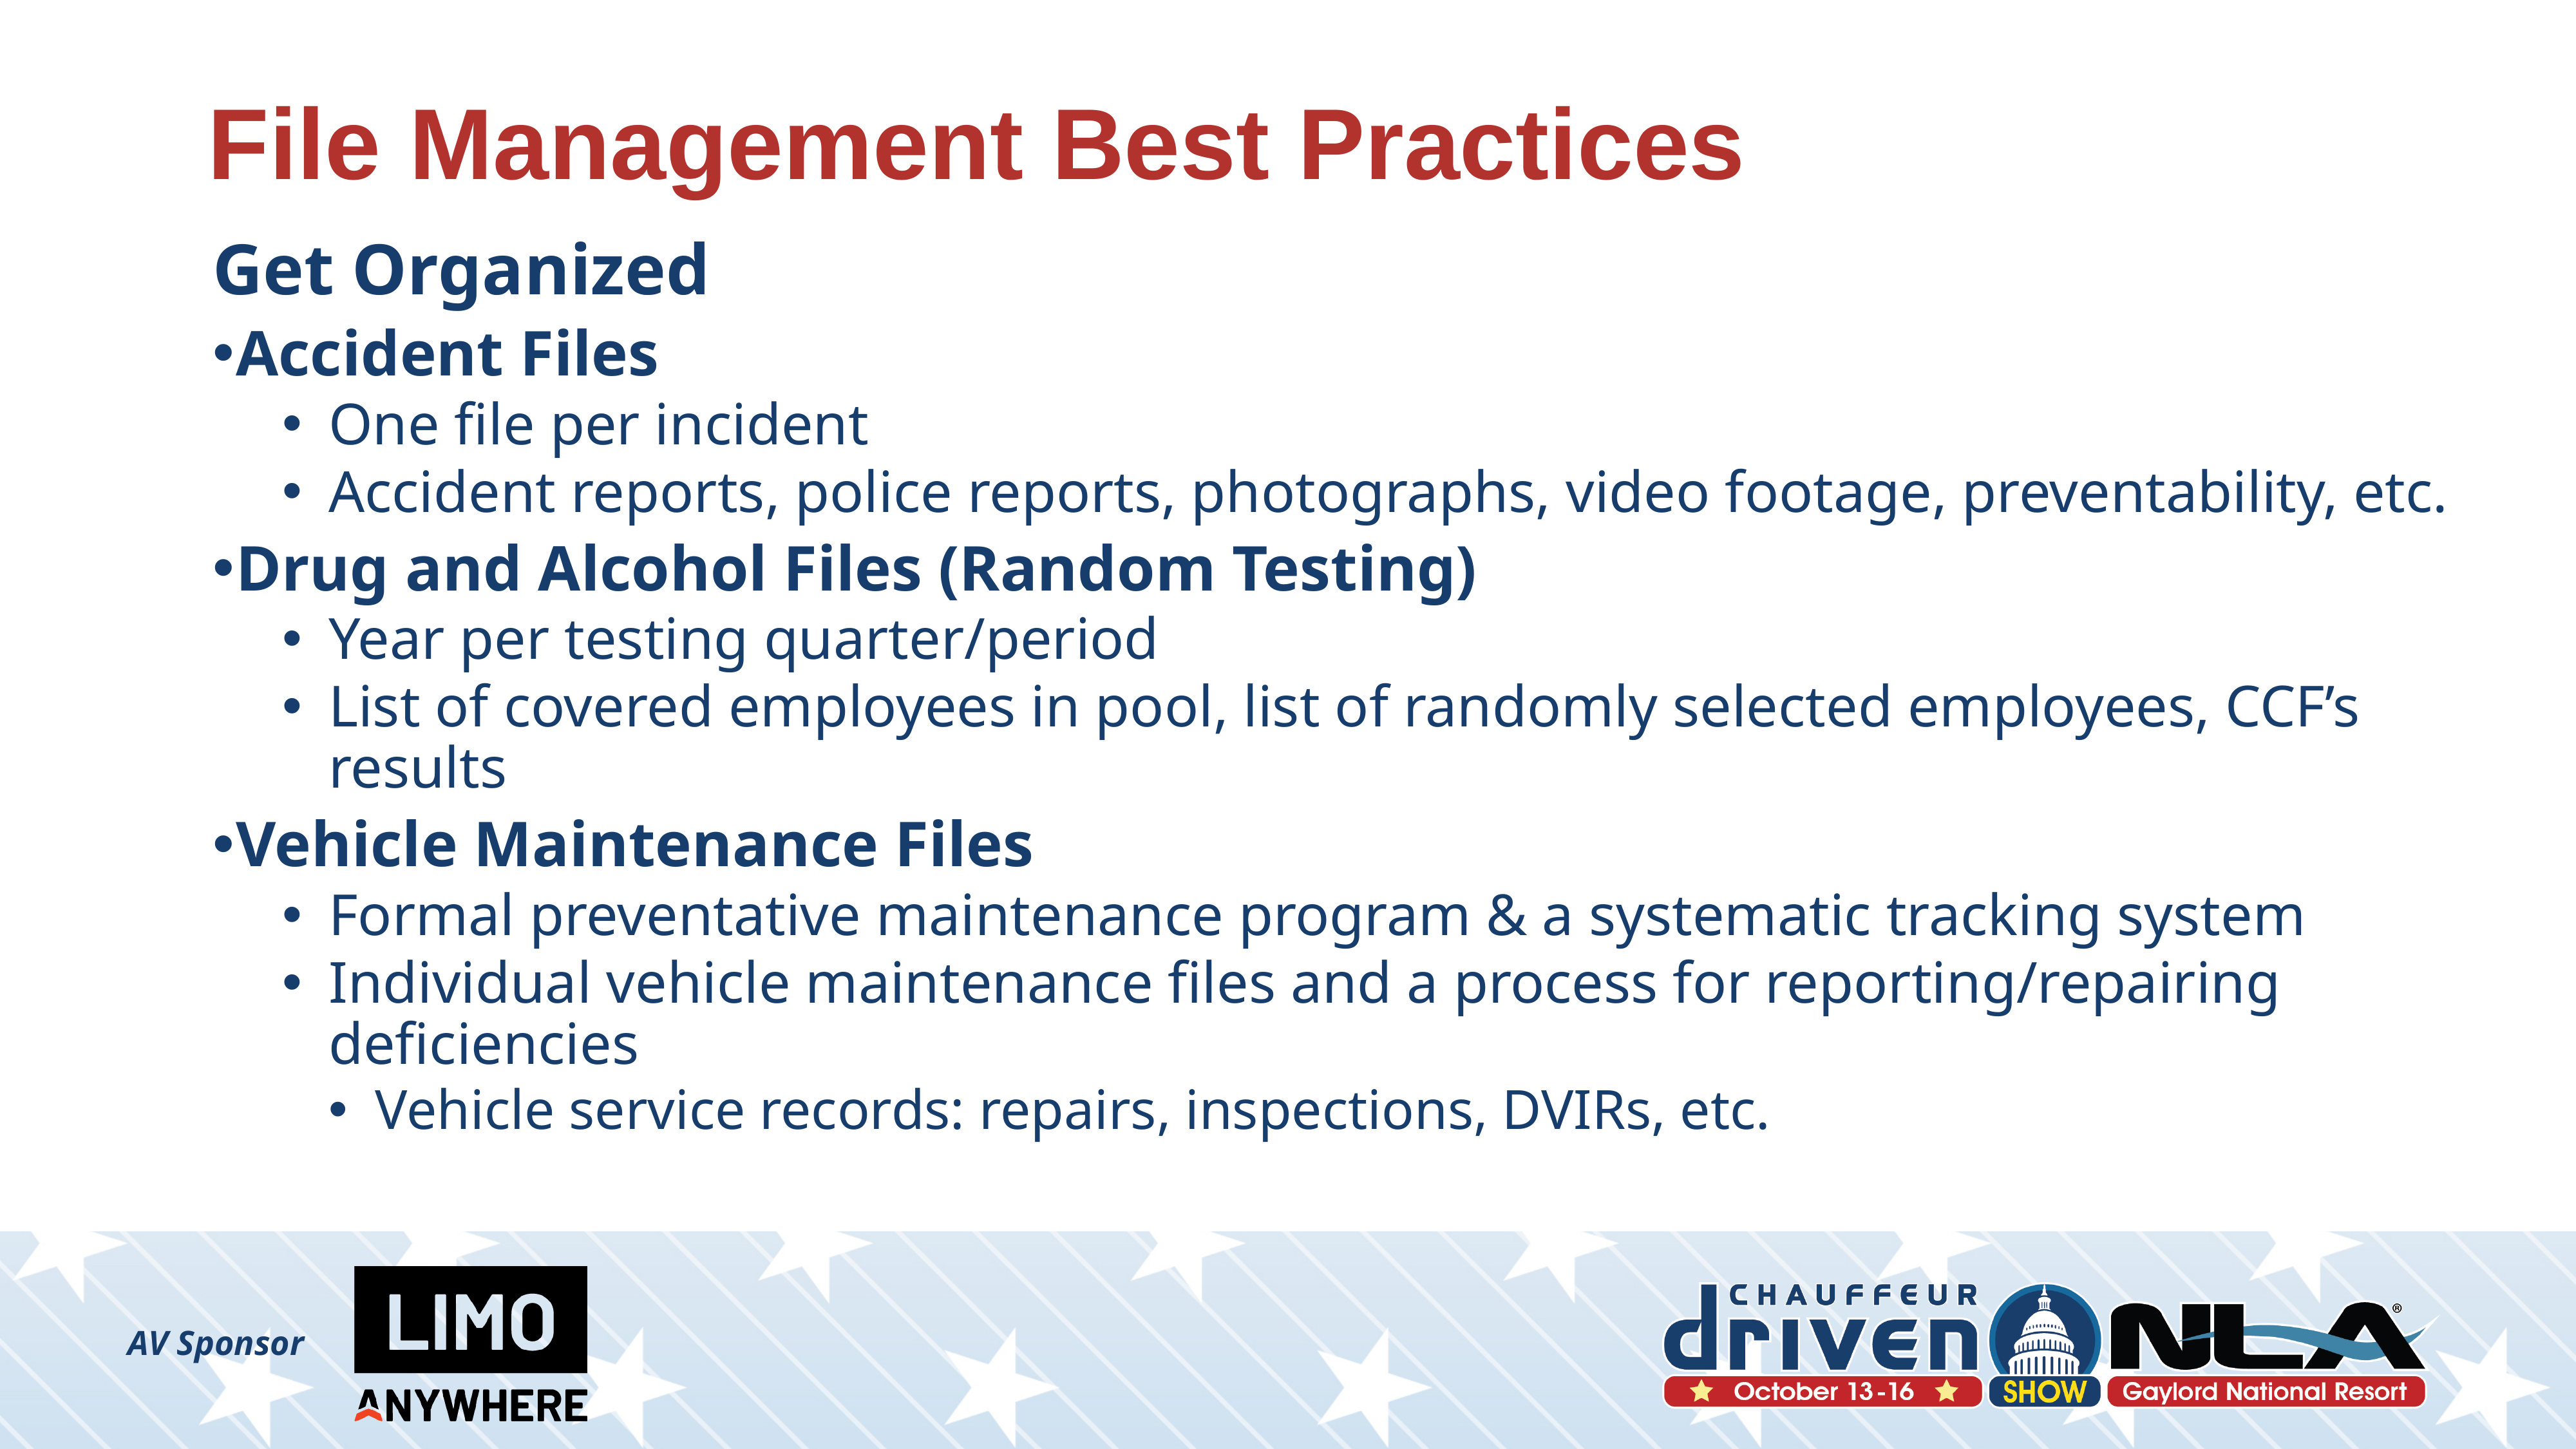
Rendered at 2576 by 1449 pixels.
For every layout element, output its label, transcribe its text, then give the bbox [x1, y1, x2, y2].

text_box Get Organized Accident Files One file per incident Accident reports, police reports, photographs, video footage, preventability, etc. Drug and Alcohol Files (Random Testing) Year per testing quarter/period List of covered employees in pool, list of randomly selected employees, CCF’s results Vehicle Maintenance Files Formal preventative maintenance program & a systematic tracking system Individual vehicle maintenance files and a process for reporting/repairing deficiencies Vehicle service records: repairs, inspections, DVIRs, etc. [203, 229, 2482, 1196]
text_box File Management Best Practices [203, 73, 1774, 205]
picture [0, 1231, 2576, 1449]
